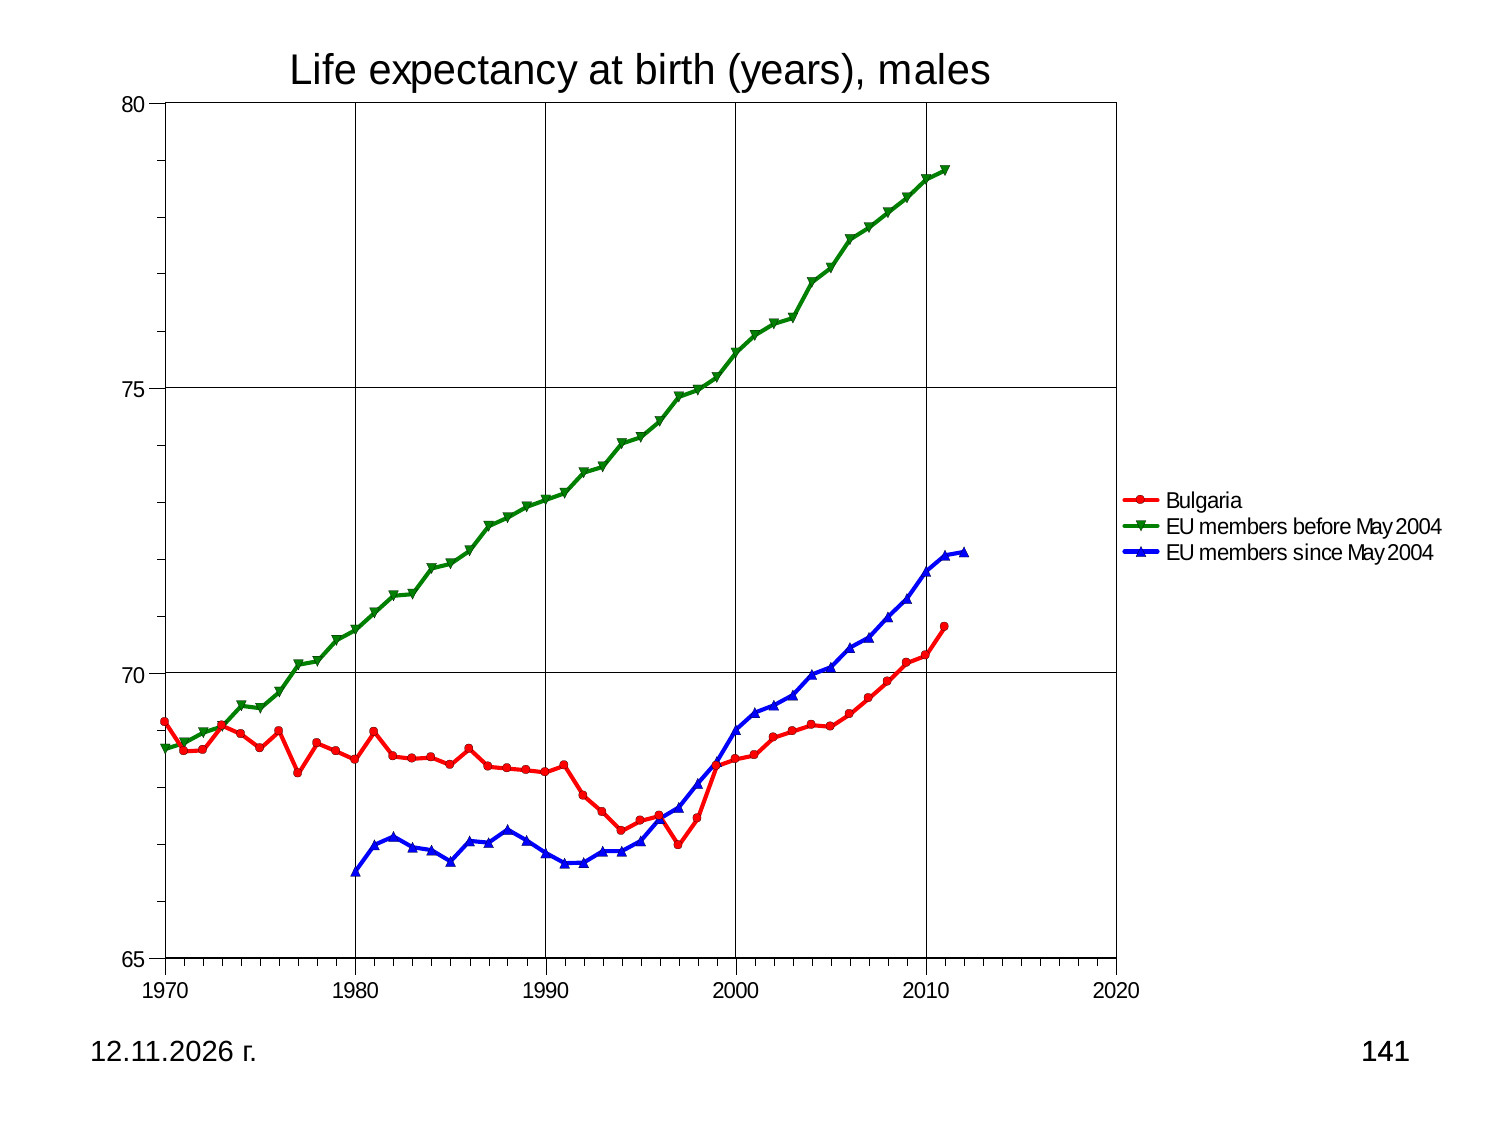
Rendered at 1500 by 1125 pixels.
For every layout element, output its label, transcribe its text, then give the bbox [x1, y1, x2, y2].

text_box 141 [1074, 1033, 1425, 1103]
picture [41, 0, 1448, 1025]
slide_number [75, 1033, 425, 1103]
